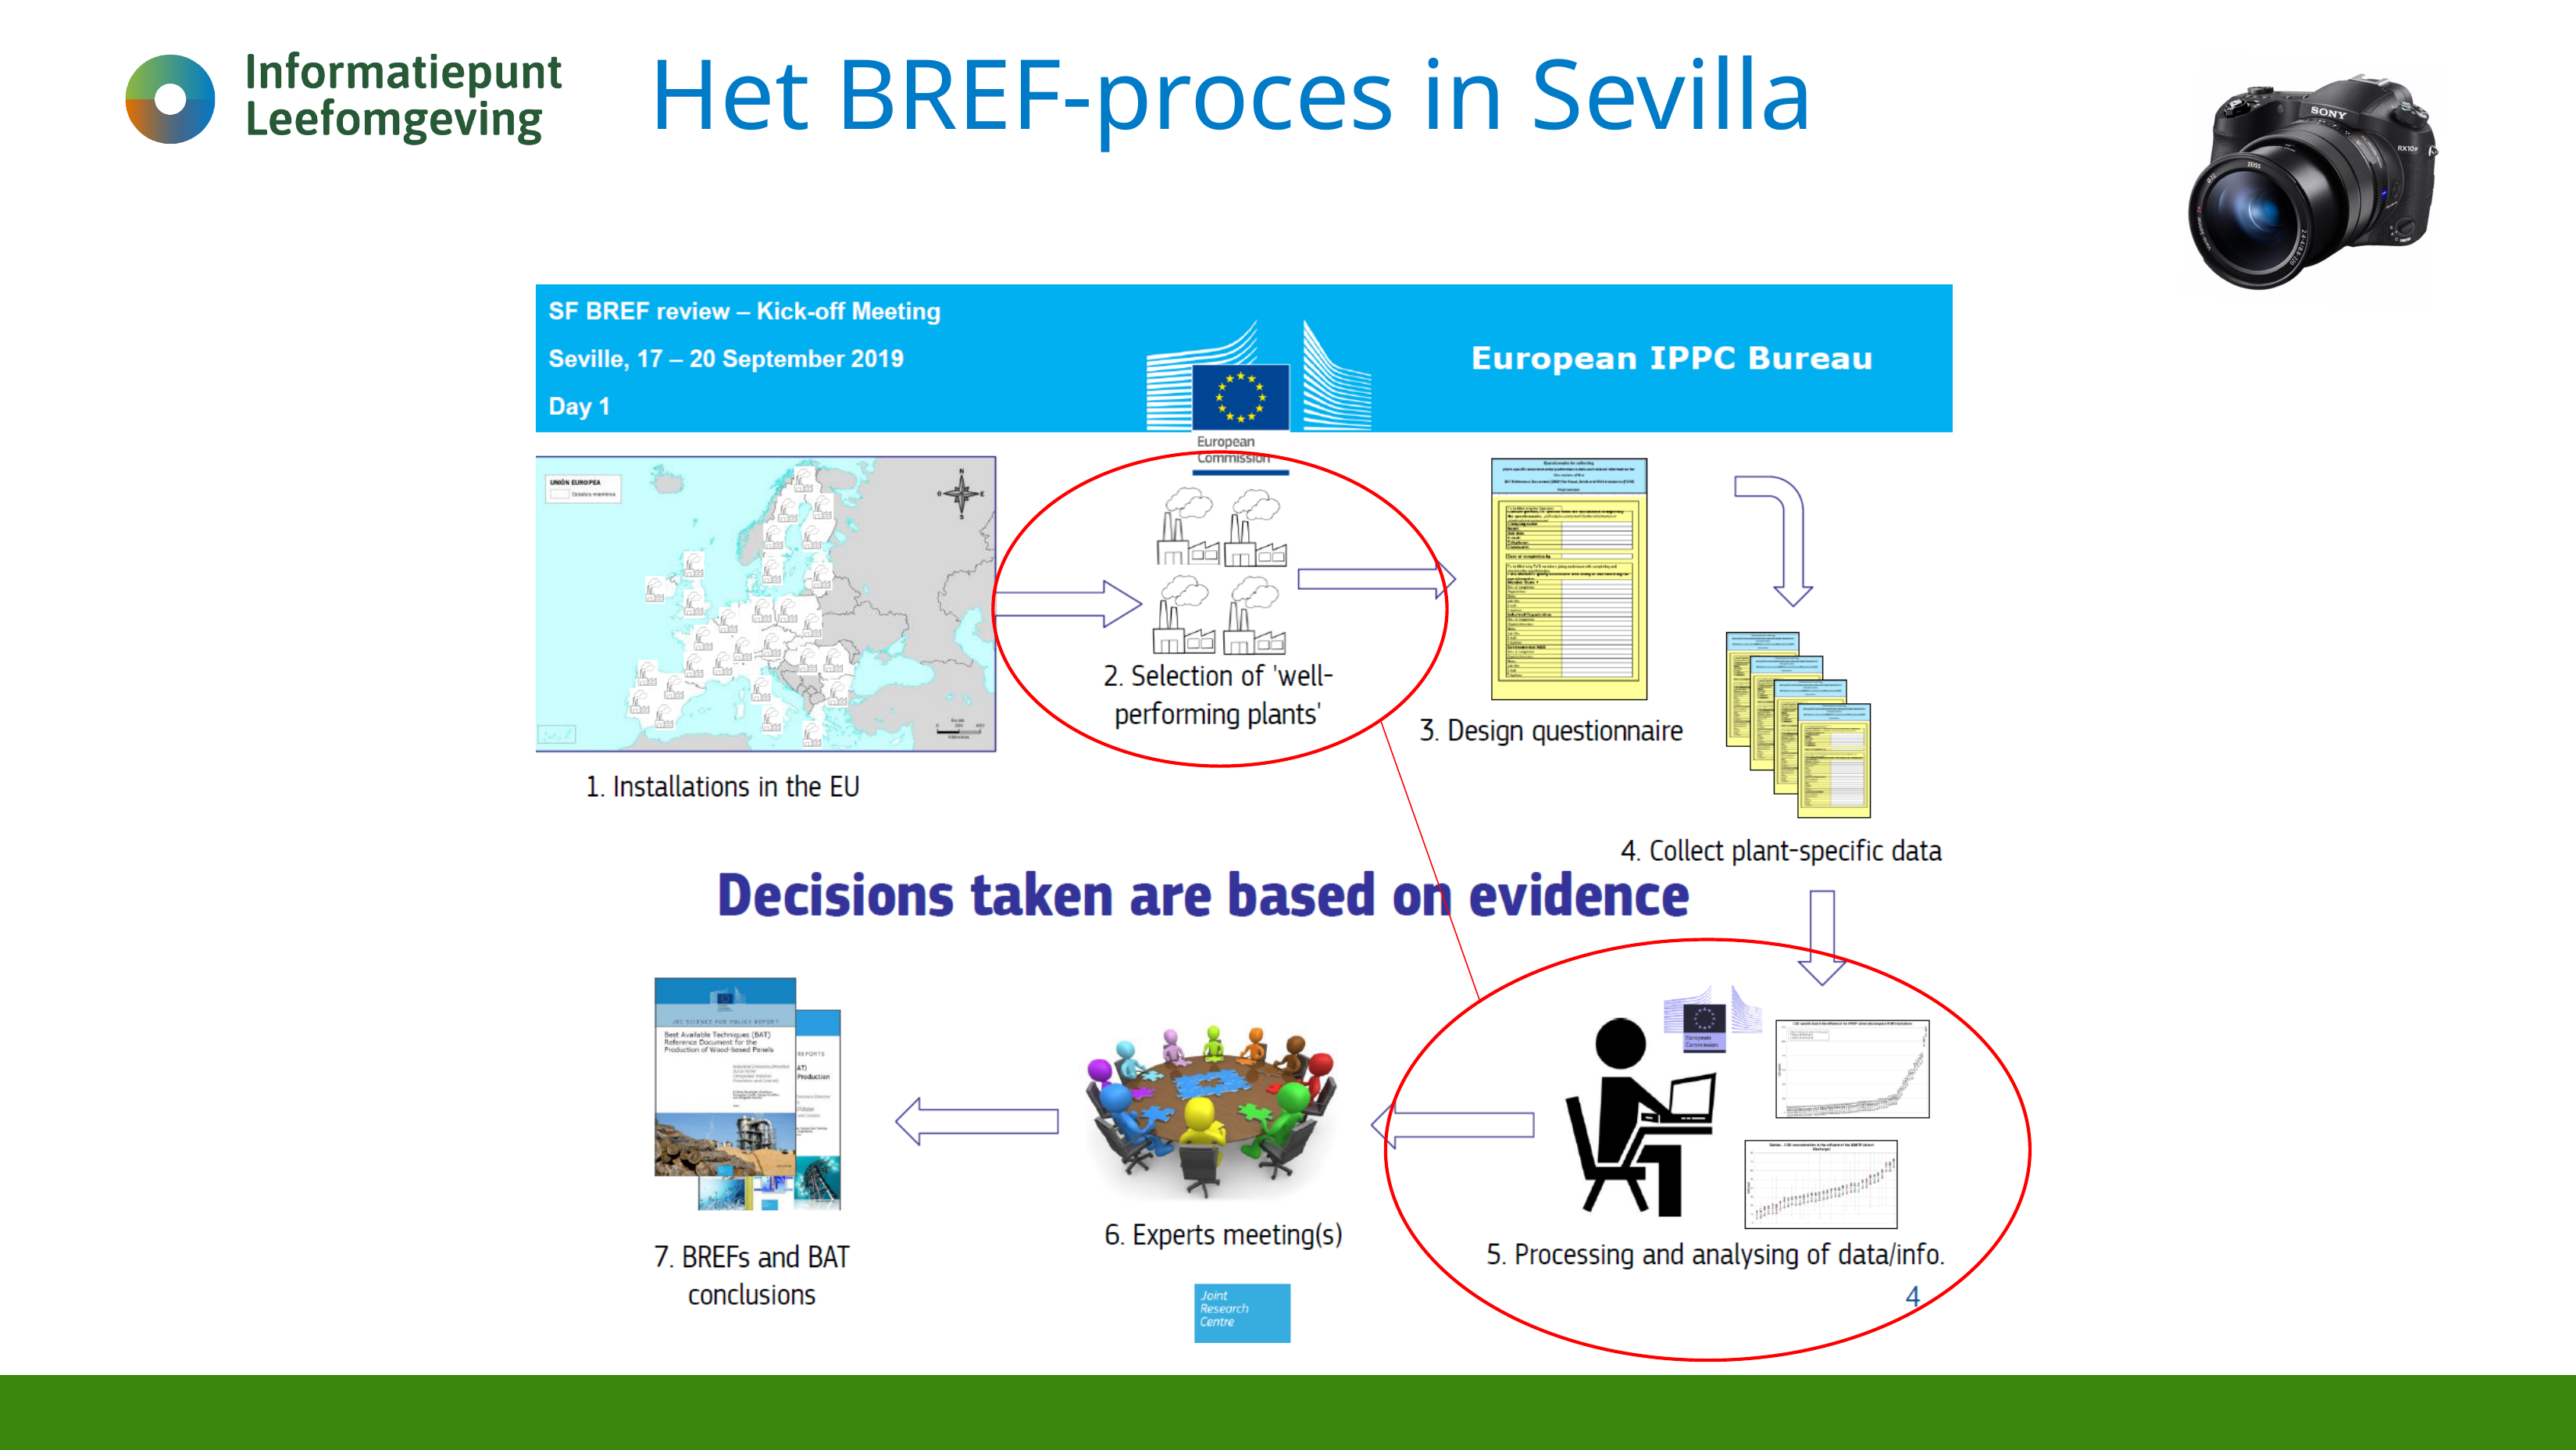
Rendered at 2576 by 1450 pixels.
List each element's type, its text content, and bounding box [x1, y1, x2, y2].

picture [2182, 52, 2445, 313]
title Het BREF-proces in Sevilla [648, 45, 2113, 162]
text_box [536, 284, 2031, 1361]
picture [87, 15, 661, 183]
